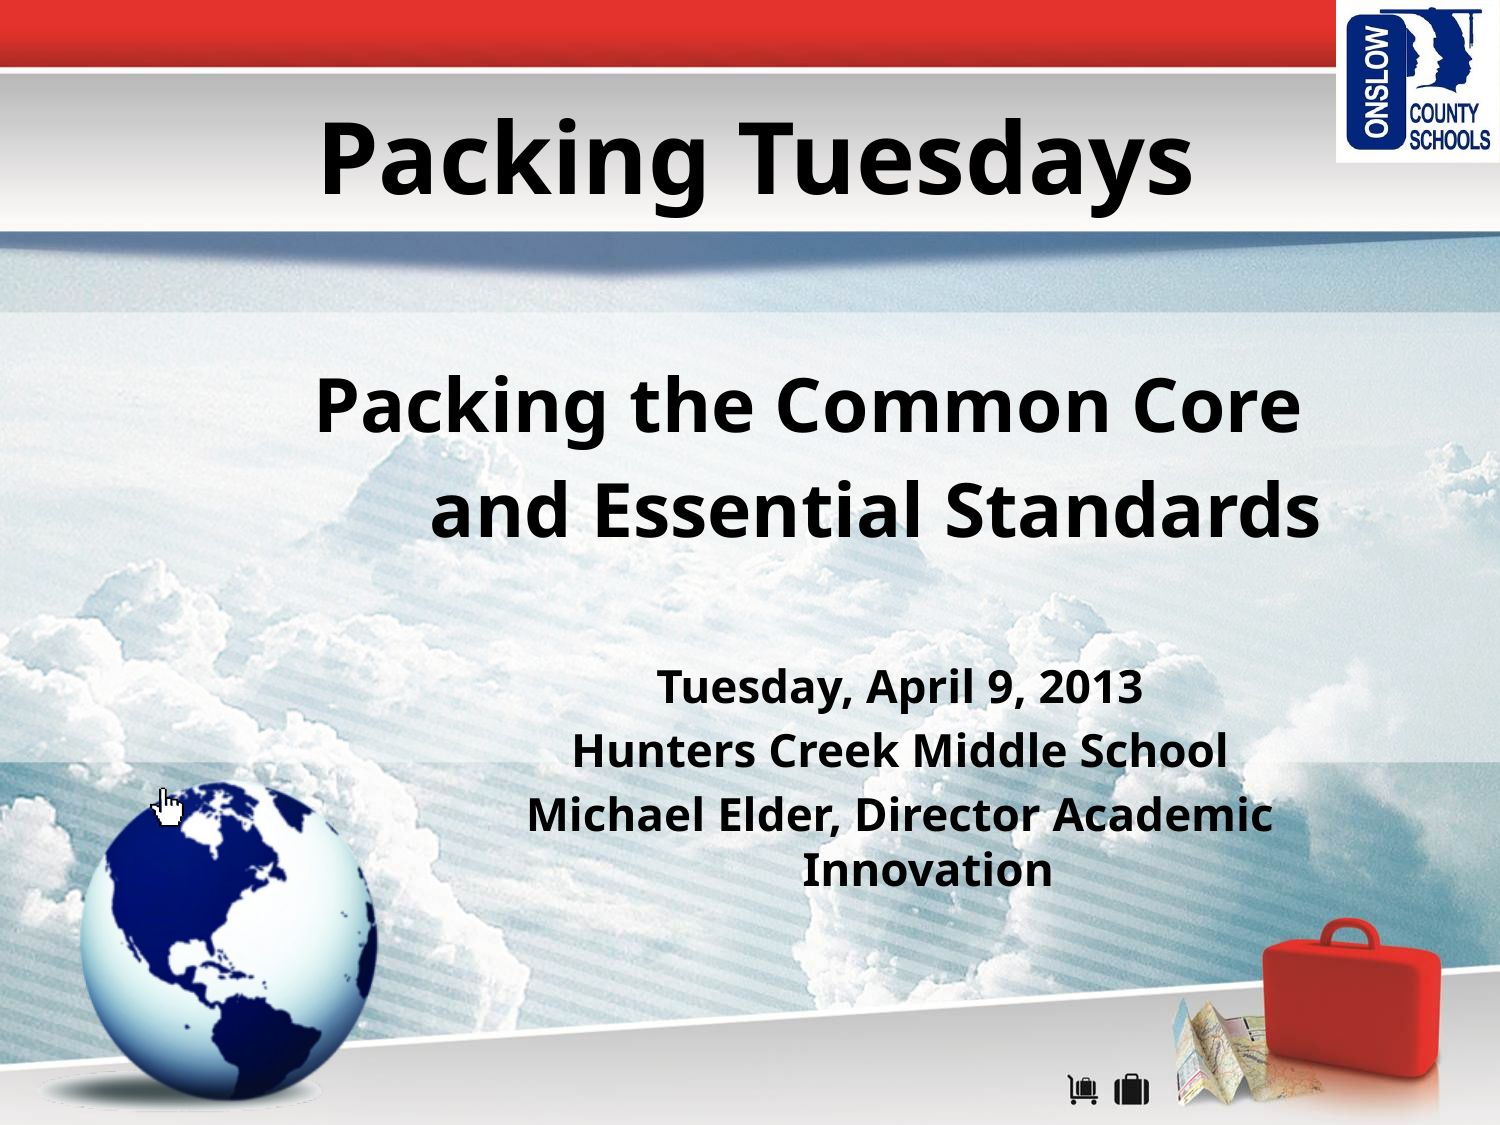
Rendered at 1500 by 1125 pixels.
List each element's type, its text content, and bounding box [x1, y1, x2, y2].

picture [0, 763, 1500, 1125]
text_box Packing Tuesdays [62, 87, 1450, 223]
list Packing the Common Core and Essential Standards [162, 350, 1338, 625]
picture [0, 0, 1500, 312]
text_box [149, 787, 185, 827]
list Tuesday, April 9, 2013 Hunters Creek Middle School Michael Elder, Director Academic Innovation [399, 650, 1400, 813]
